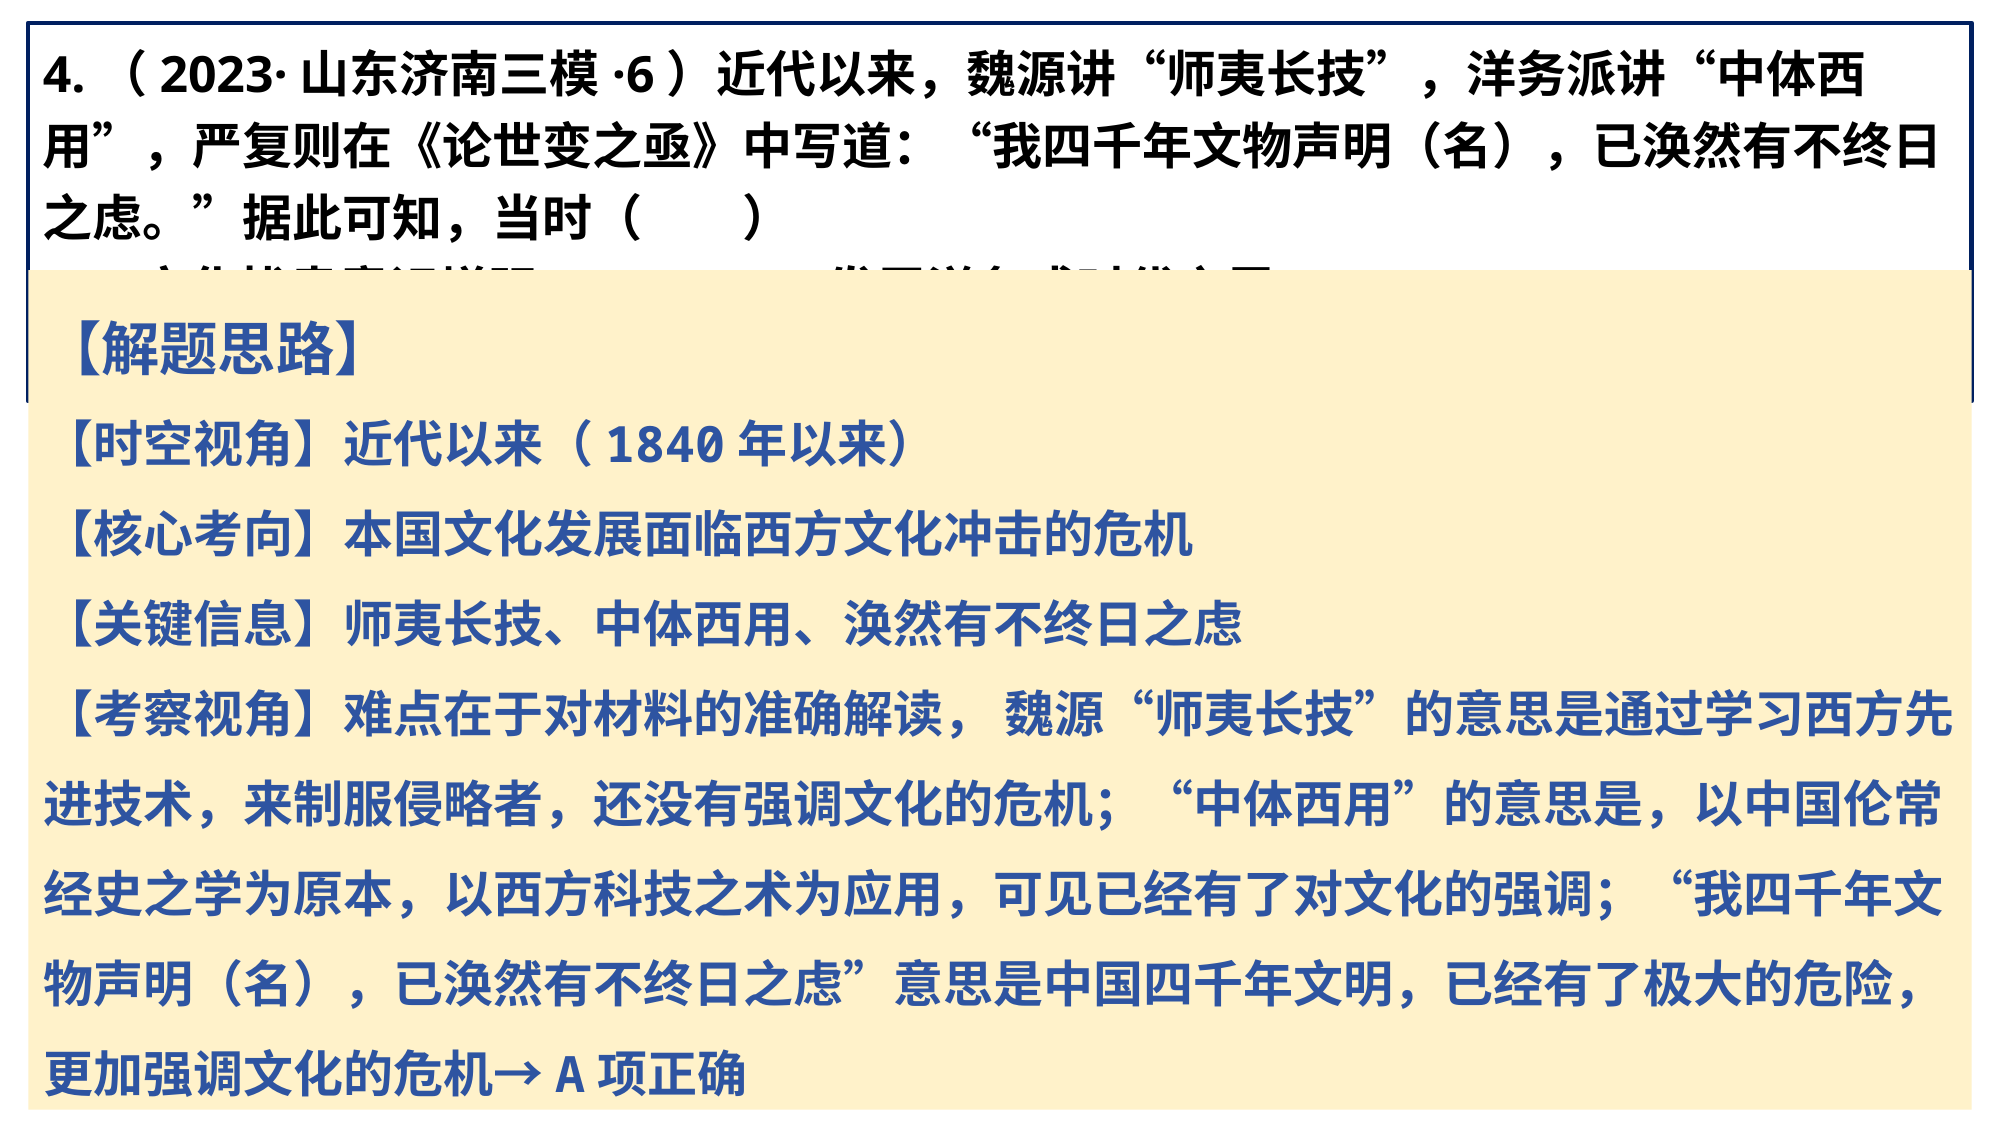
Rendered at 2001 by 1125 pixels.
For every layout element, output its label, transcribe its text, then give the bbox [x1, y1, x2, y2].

text_box 4.（2023·山东济南三模·6）近代以来，魏源讲“师夷长技”，洋务派讲“中体西用”，严复则在《论世变之亟》中写道：“我四千年文物声明（名），已涣然有不终日之虑。”据此可知，当时（ ） A．文化忧患意识增强 B．发展洋务成时代之需 C．传统观念根深蒂固 D．政治改良被提上日程 [28, 23, 1972, 270]
text_box 【解题思路】 【时空视角】近代以来（1840年以来） 【核心考向】本国文化发展面临西方文化冲击的危机 【关键信息】师夷长技、中体西用、涣然有不终日之虑 【考察视角】难点在于对材料的准确解读， 魏源“师夷长技”的意思是通过学习西方先进技术，来制服侵略者，还没有强调文化的危机；“中体西用”的意思是，以中国伦常经史之学为原本，以西方科技之术为应用，可见已经有了对文化的强调；“我四千年文物声明（名），已涣然有不终日之虑”意思是中国四千年文明，已经有了极大的危险，更加强调文化的危机→A项正确 [28, 270, 1972, 1110]
